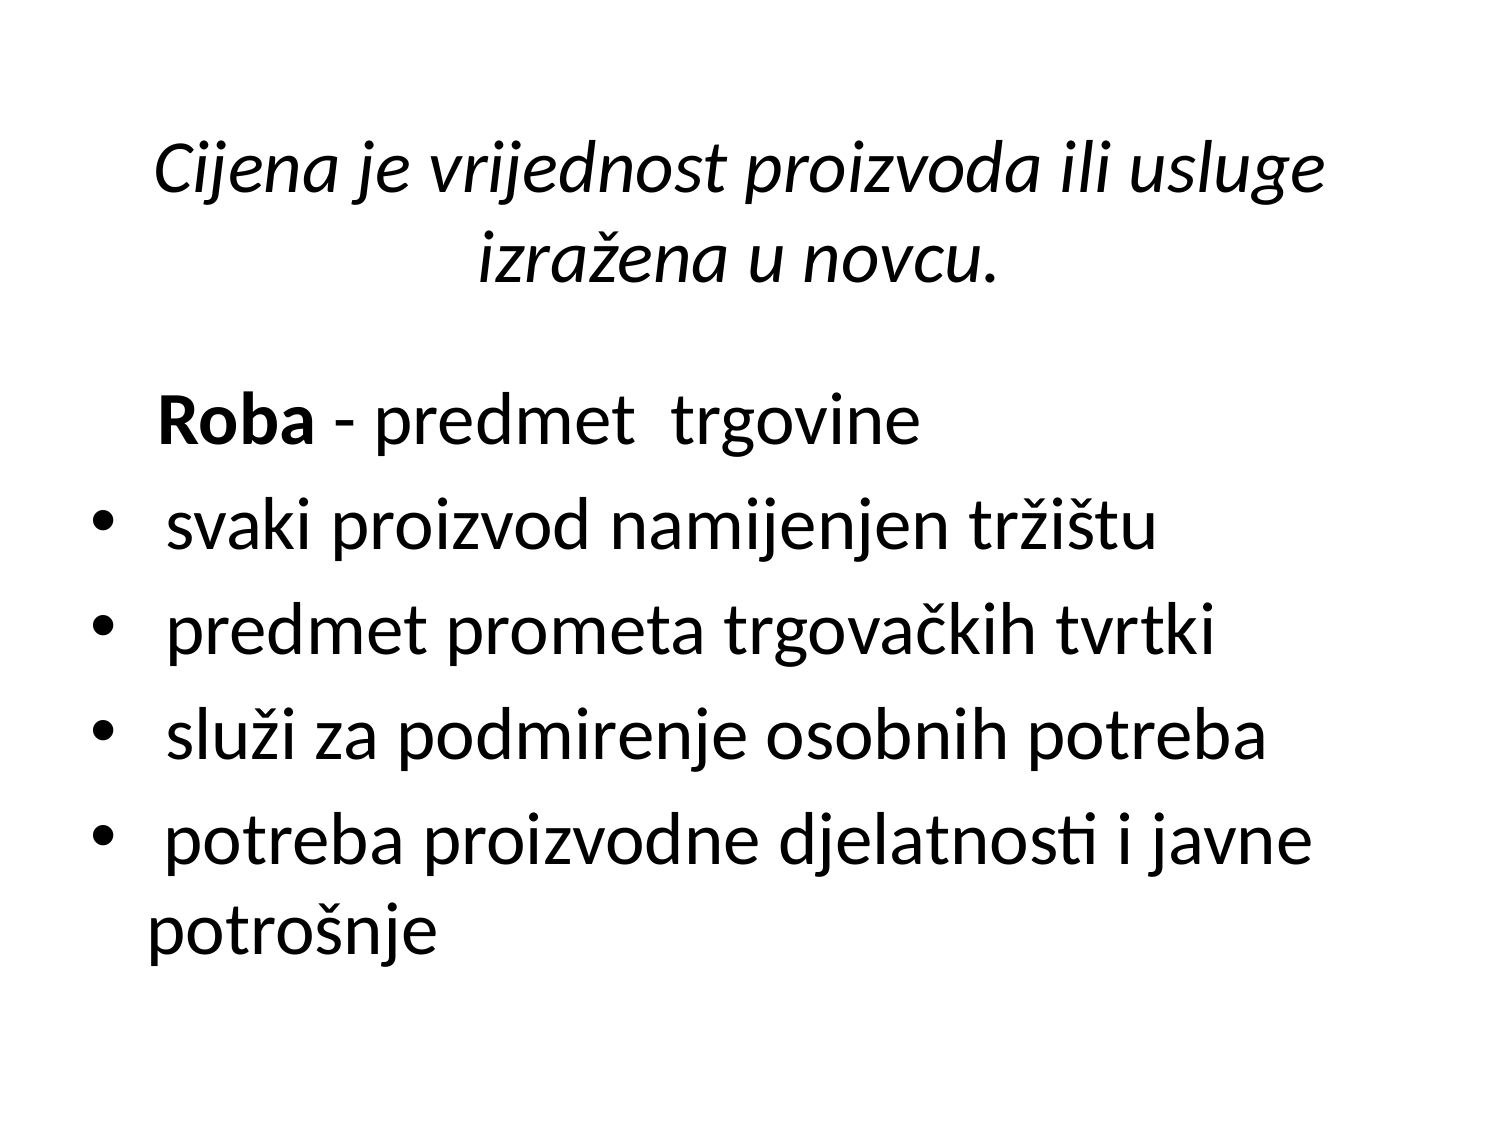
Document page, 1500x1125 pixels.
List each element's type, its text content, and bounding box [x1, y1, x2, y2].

list Roba - predmet trgovine svaki proizvod namijenjen tržištu predmet prometa trgovačkih tvrtki služi za podmirenje osobnih potreba potreba proizvodne djelatnosti i javne potrošnje [75, 361, 1425, 1005]
title Cijena je vrijednost proizvoda ili usluge izražena u novcu. [64, 113, 1415, 302]
